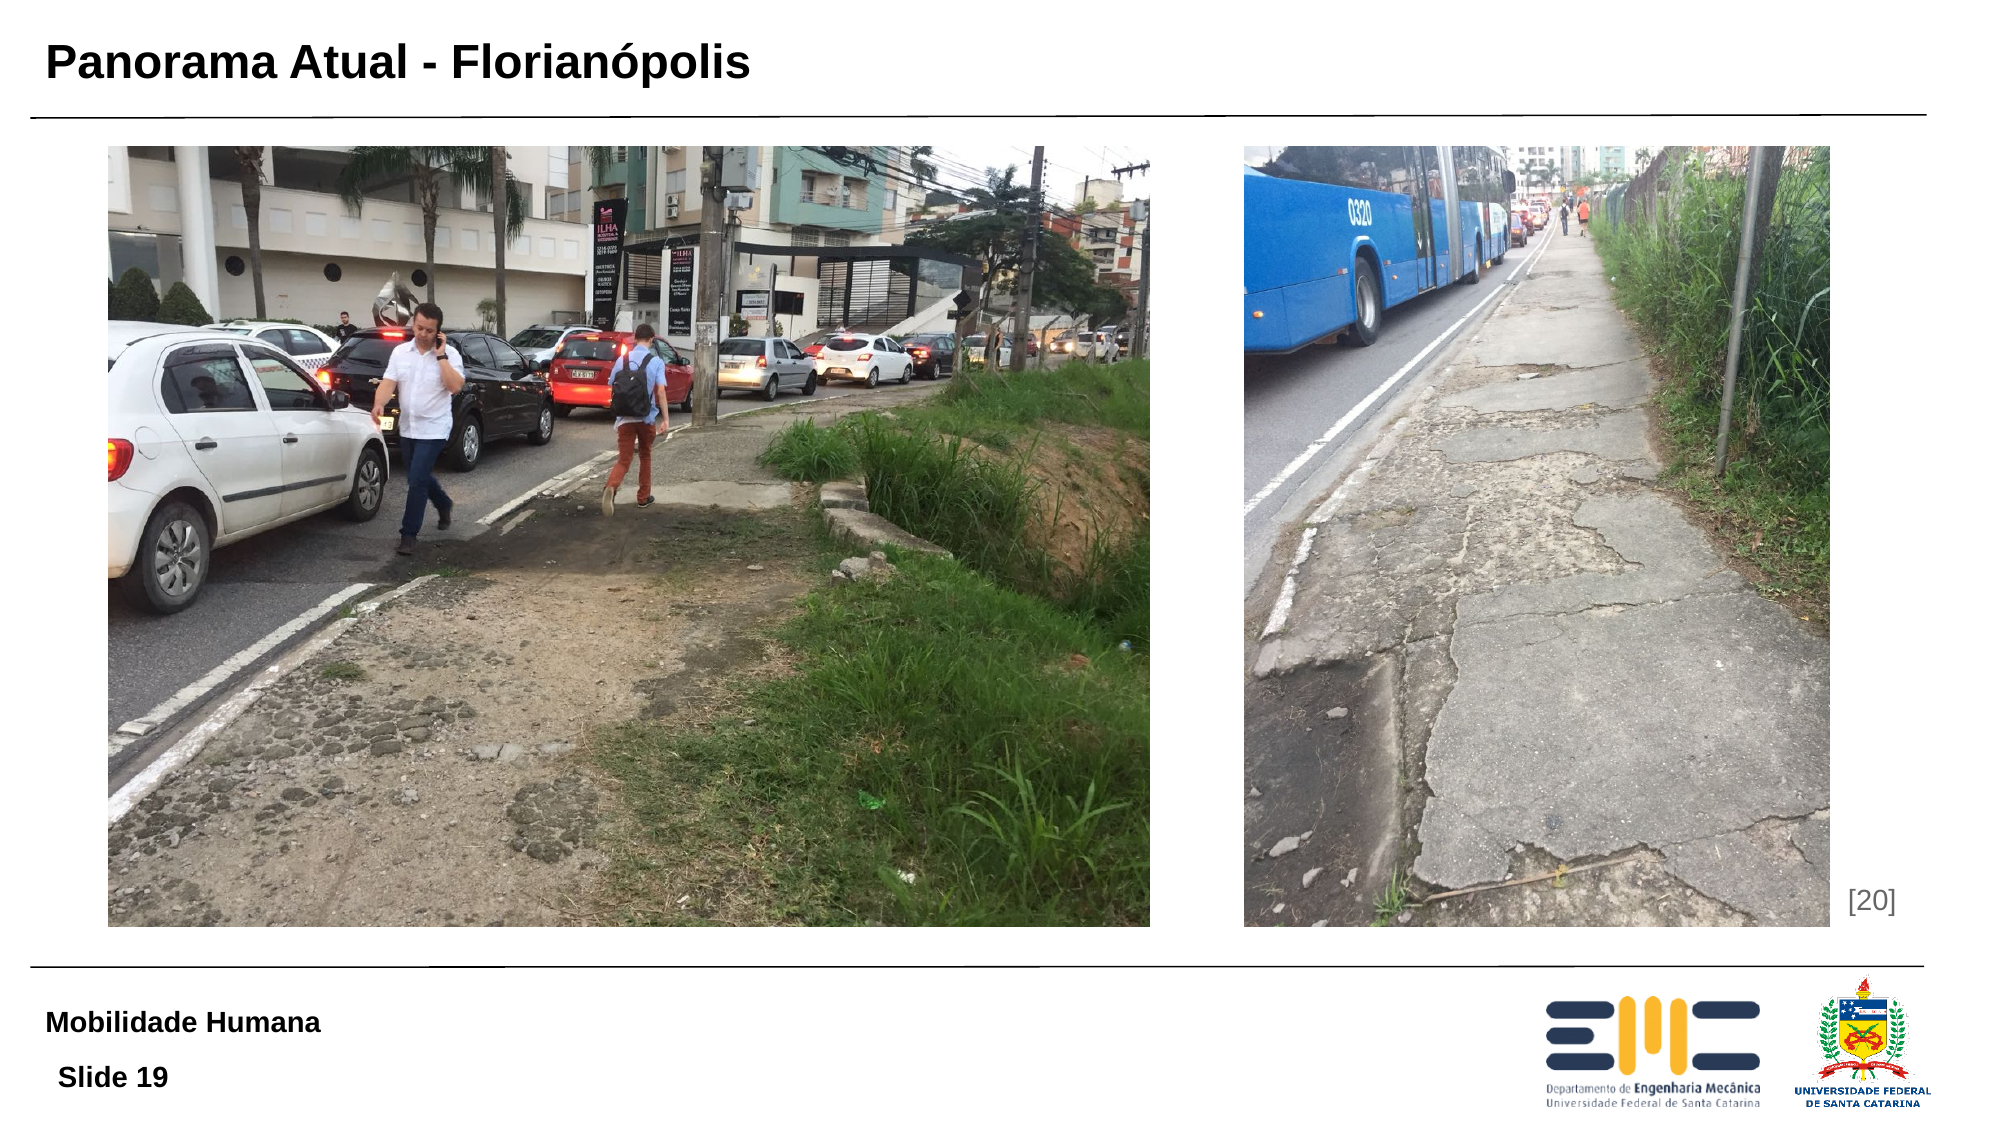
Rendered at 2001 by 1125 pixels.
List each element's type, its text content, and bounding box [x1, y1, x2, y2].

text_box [30, 114, 1927, 119]
text_box Mobilidade Humana [30, 995, 1544, 1047]
slide_number Slide 19 [23, 1046, 184, 1106]
picture [1244, 145, 1831, 927]
text_box Panorama Atual - Florianópolis [30, 22, 1087, 109]
picture [1545, 996, 1760, 1107]
text_box [20] [1835, 866, 1954, 927]
picture [1795, 973, 1931, 1107]
picture [108, 145, 1150, 927]
